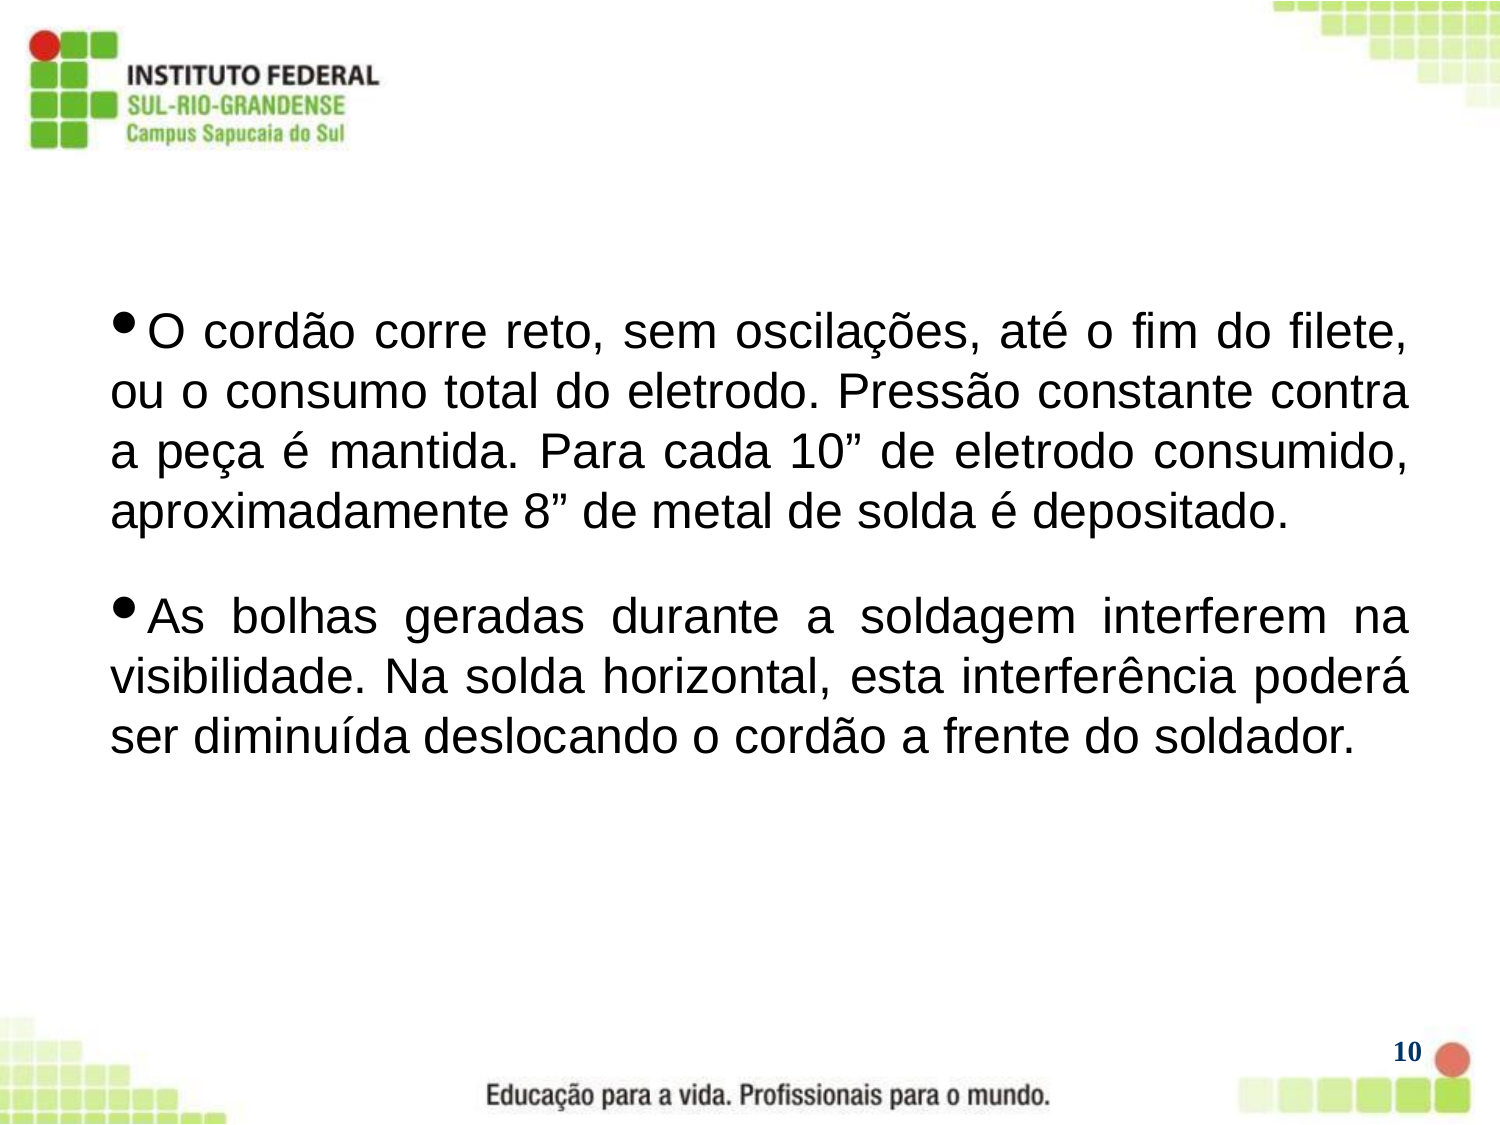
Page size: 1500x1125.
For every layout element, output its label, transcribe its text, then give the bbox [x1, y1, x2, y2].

picture [0, 1, 1500, 1124]
text_box O cordão corre reto, sem oscilações, até o fim do filete, ou o consumo total do eletrodo. Pressão constante contra a peça é mantida. Para cada 10” de eletrodo consumido, aproximadamente 8” de metal de solda é depositado. As bolhas geradas durante a soldagem interferem na visibilidade. Na solda horizontal, esta interferência poderá ser diminuída deslocando o cordão a frente do soldador. [95, 290, 1425, 905]
text_box [70, 338, 1400, 953]
